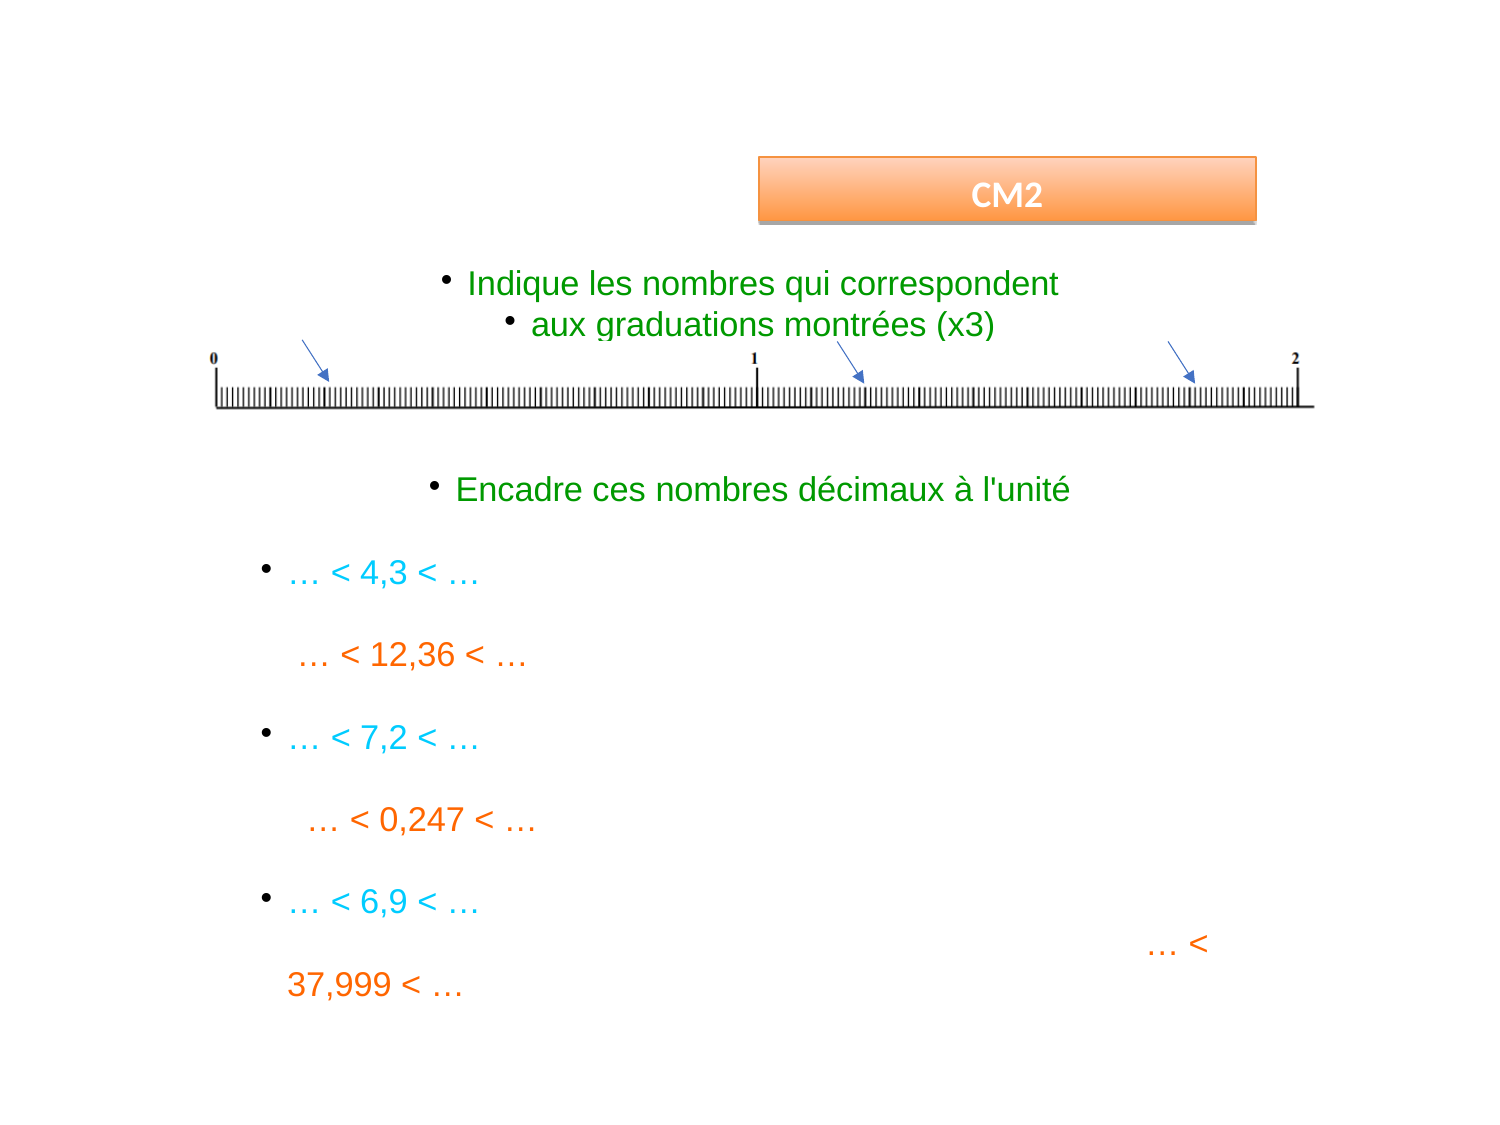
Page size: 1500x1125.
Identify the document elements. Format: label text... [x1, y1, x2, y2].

text_box CM2 [758, 157, 1256, 221]
text_box Indique les nombres qui correspondent aux graduations montrées (x3) Encadre ces nombres décimaux à l'unité … < 4,3 < … … < 12,36 < … … < 7,2 < … … < 0,247 < … … < 6,9 < … … < 37,999 < … [249, 255, 1251, 341]
text_box Indique les nombres qui correspondent aux graduations montrées (x3) Encadre ces nombres décimaux à l'unité … < 4,3 < … … < 12,36 < … … < 7,2 < … … < 0,247 < … … < 6,9 < … … < 37,999 < … [249, 423, 1251, 844]
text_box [302, 339, 330, 382]
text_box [837, 341, 865, 384]
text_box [1168, 341, 1196, 384]
picture [196, 341, 1322, 423]
